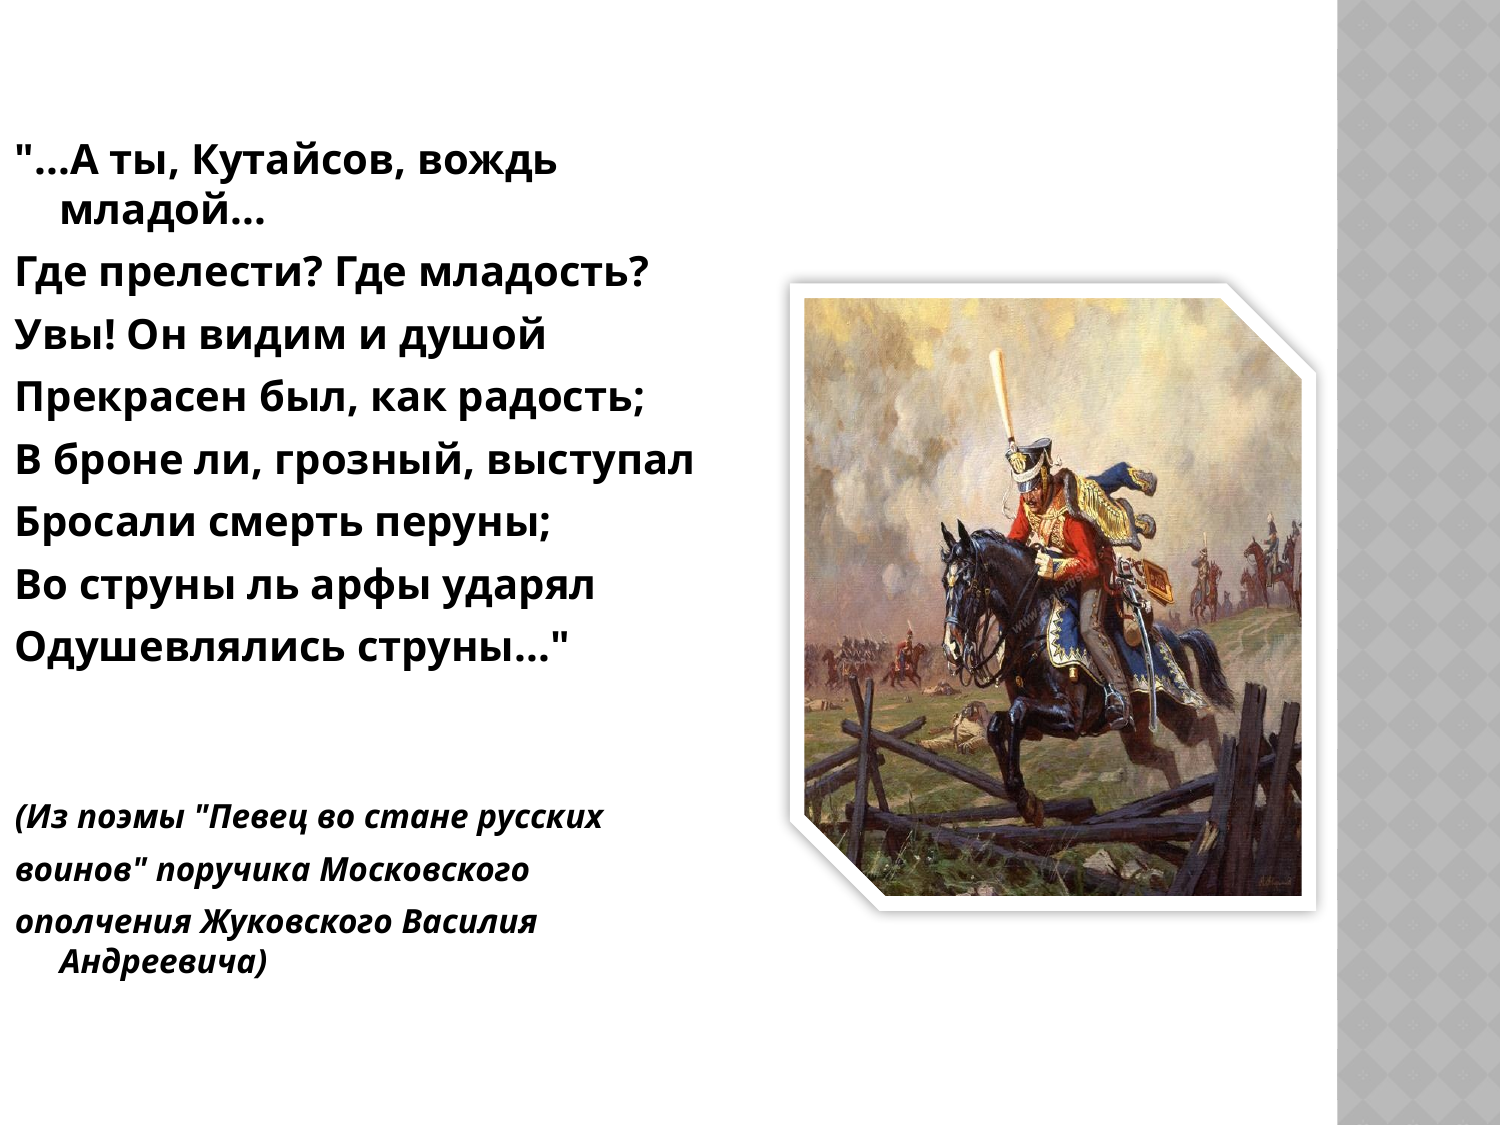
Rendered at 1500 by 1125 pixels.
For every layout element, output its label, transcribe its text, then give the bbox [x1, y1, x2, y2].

list "...А ты, Кутайсов, вождь младой... Где прелести? Где младость? Увы! Он видим и душой Прекрасен был, как радость; В броне ли, грозный, выступал Бросали смерть перуны; Во струны ль арфы ударял Одушевлялись струны..." (Из поэмы "Певец во стане русских воинов" поручика Московского ополчения Жуковского Василия Андреевича) [0, 125, 763, 988]
picture [796, 290, 1310, 904]
